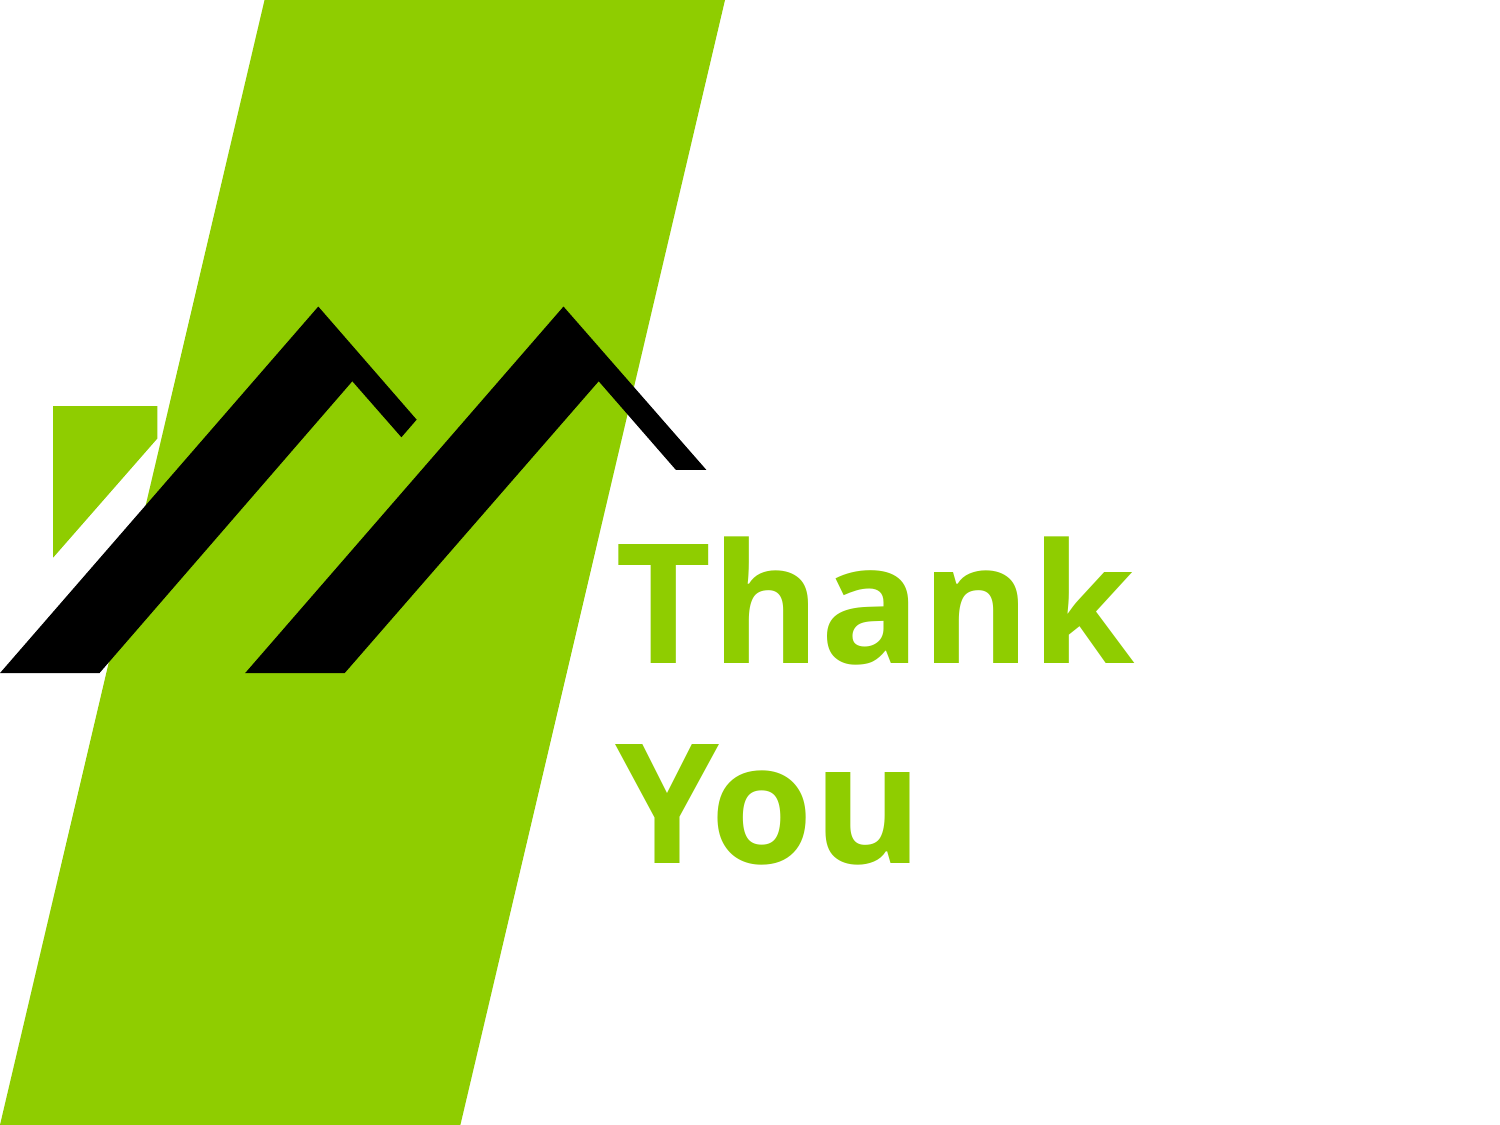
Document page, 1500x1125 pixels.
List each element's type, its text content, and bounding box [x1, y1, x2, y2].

text_box Thank You [599, 489, 1500, 707]
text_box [0, 306, 707, 674]
text_box [193, 0, 726, 304]
text_box [0, 682, 565, 1125]
